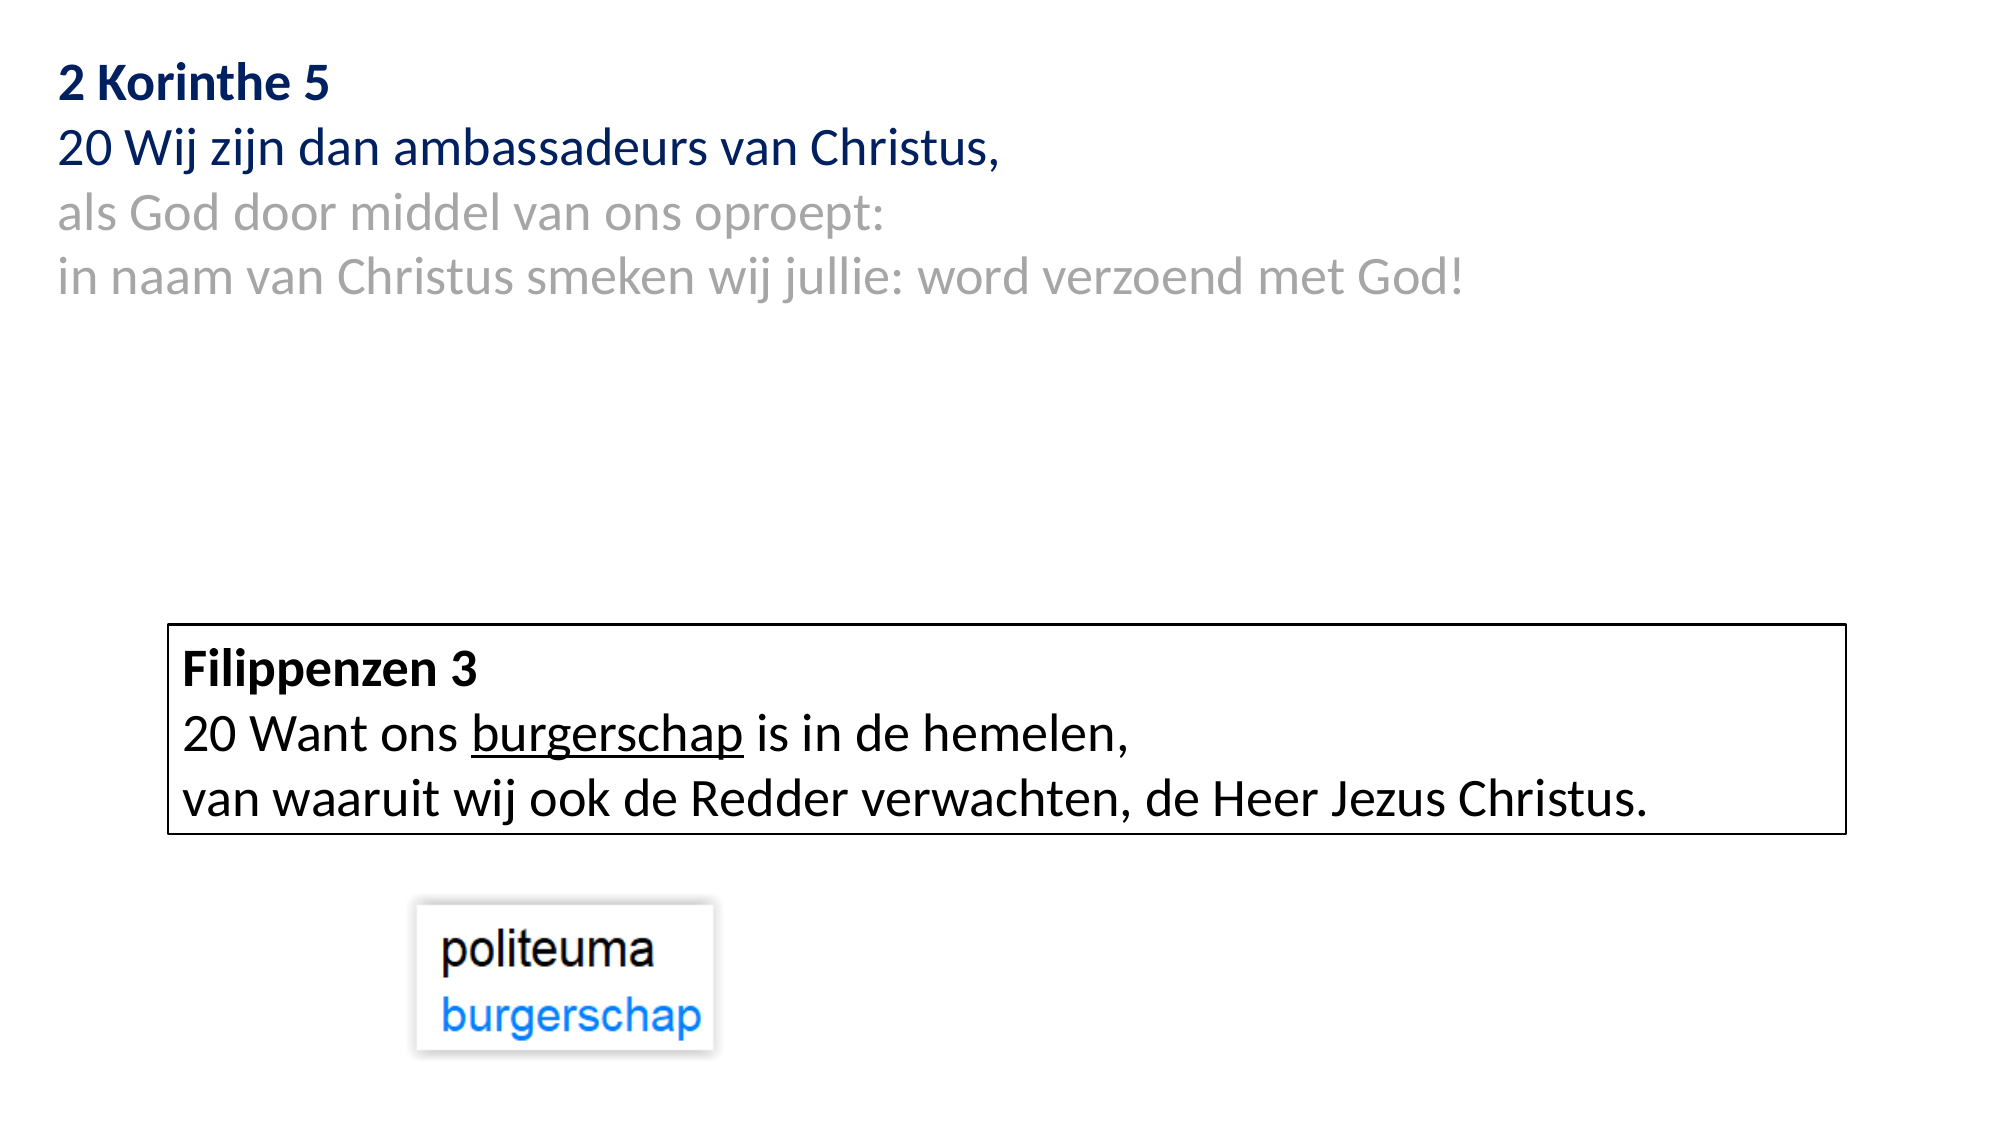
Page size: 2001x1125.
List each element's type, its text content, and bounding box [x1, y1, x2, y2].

text_box 2 Korinthe 5 20 Wij zijn dan ambassadeurs van Christus, als God door middel van ons oproept: in naam van Christus smeken wij jullie: word verzoend met God! [43, 38, 1886, 314]
text_box Filippenzen 3 20 Want ons burgerschap is in de hemelen, van waaruit wij ook de Redder verwachten, de Heer Jezus Christus. [167, 624, 1847, 835]
picture [403, 891, 726, 1063]
